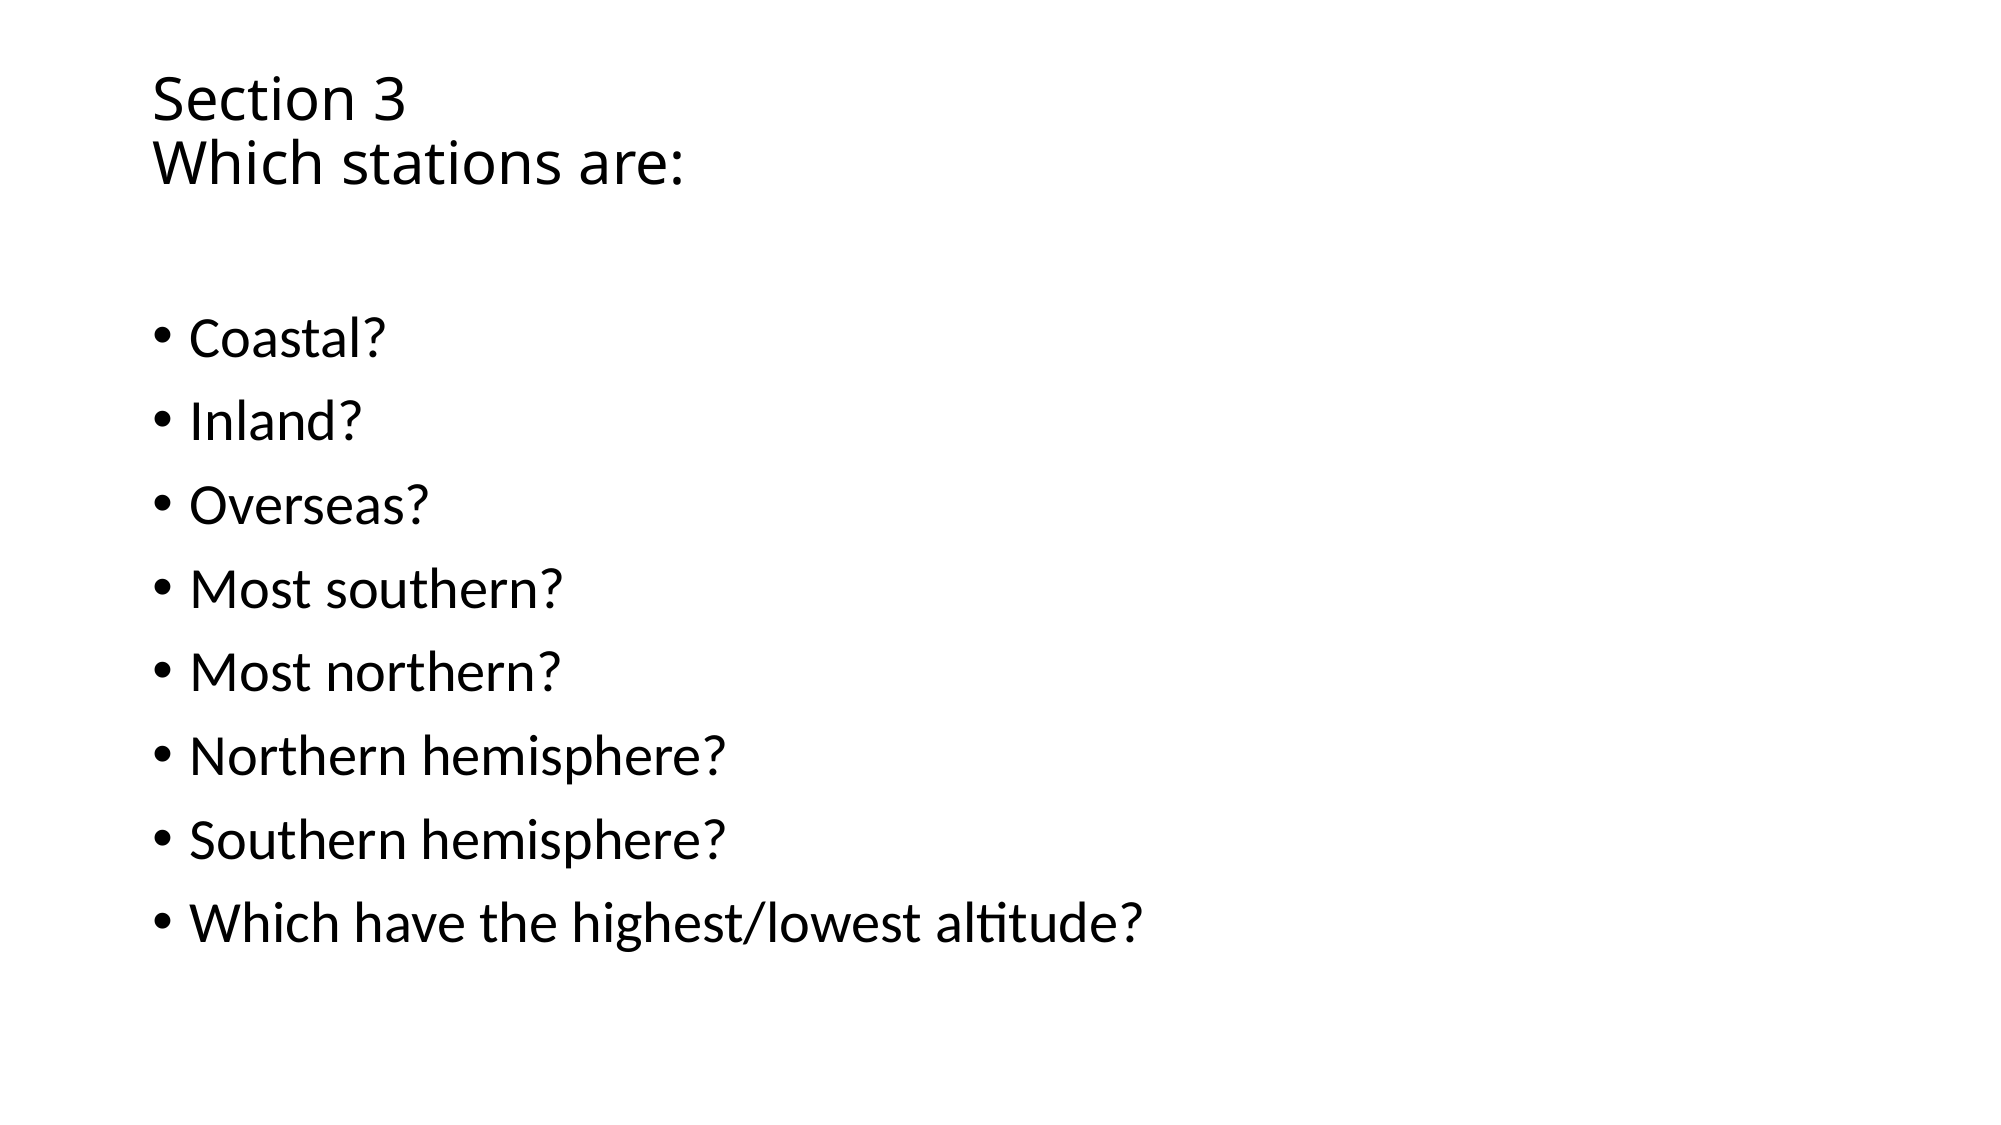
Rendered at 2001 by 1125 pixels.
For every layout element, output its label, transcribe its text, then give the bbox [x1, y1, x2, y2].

title Section 3 Which stations are: [137, 59, 1863, 278]
list Coastal? Inland? Overseas? Most southern? Most northern? Northern hemisphere? Southern hemisphere? Which have the highest/lowest altitude? [137, 299, 1863, 1014]
